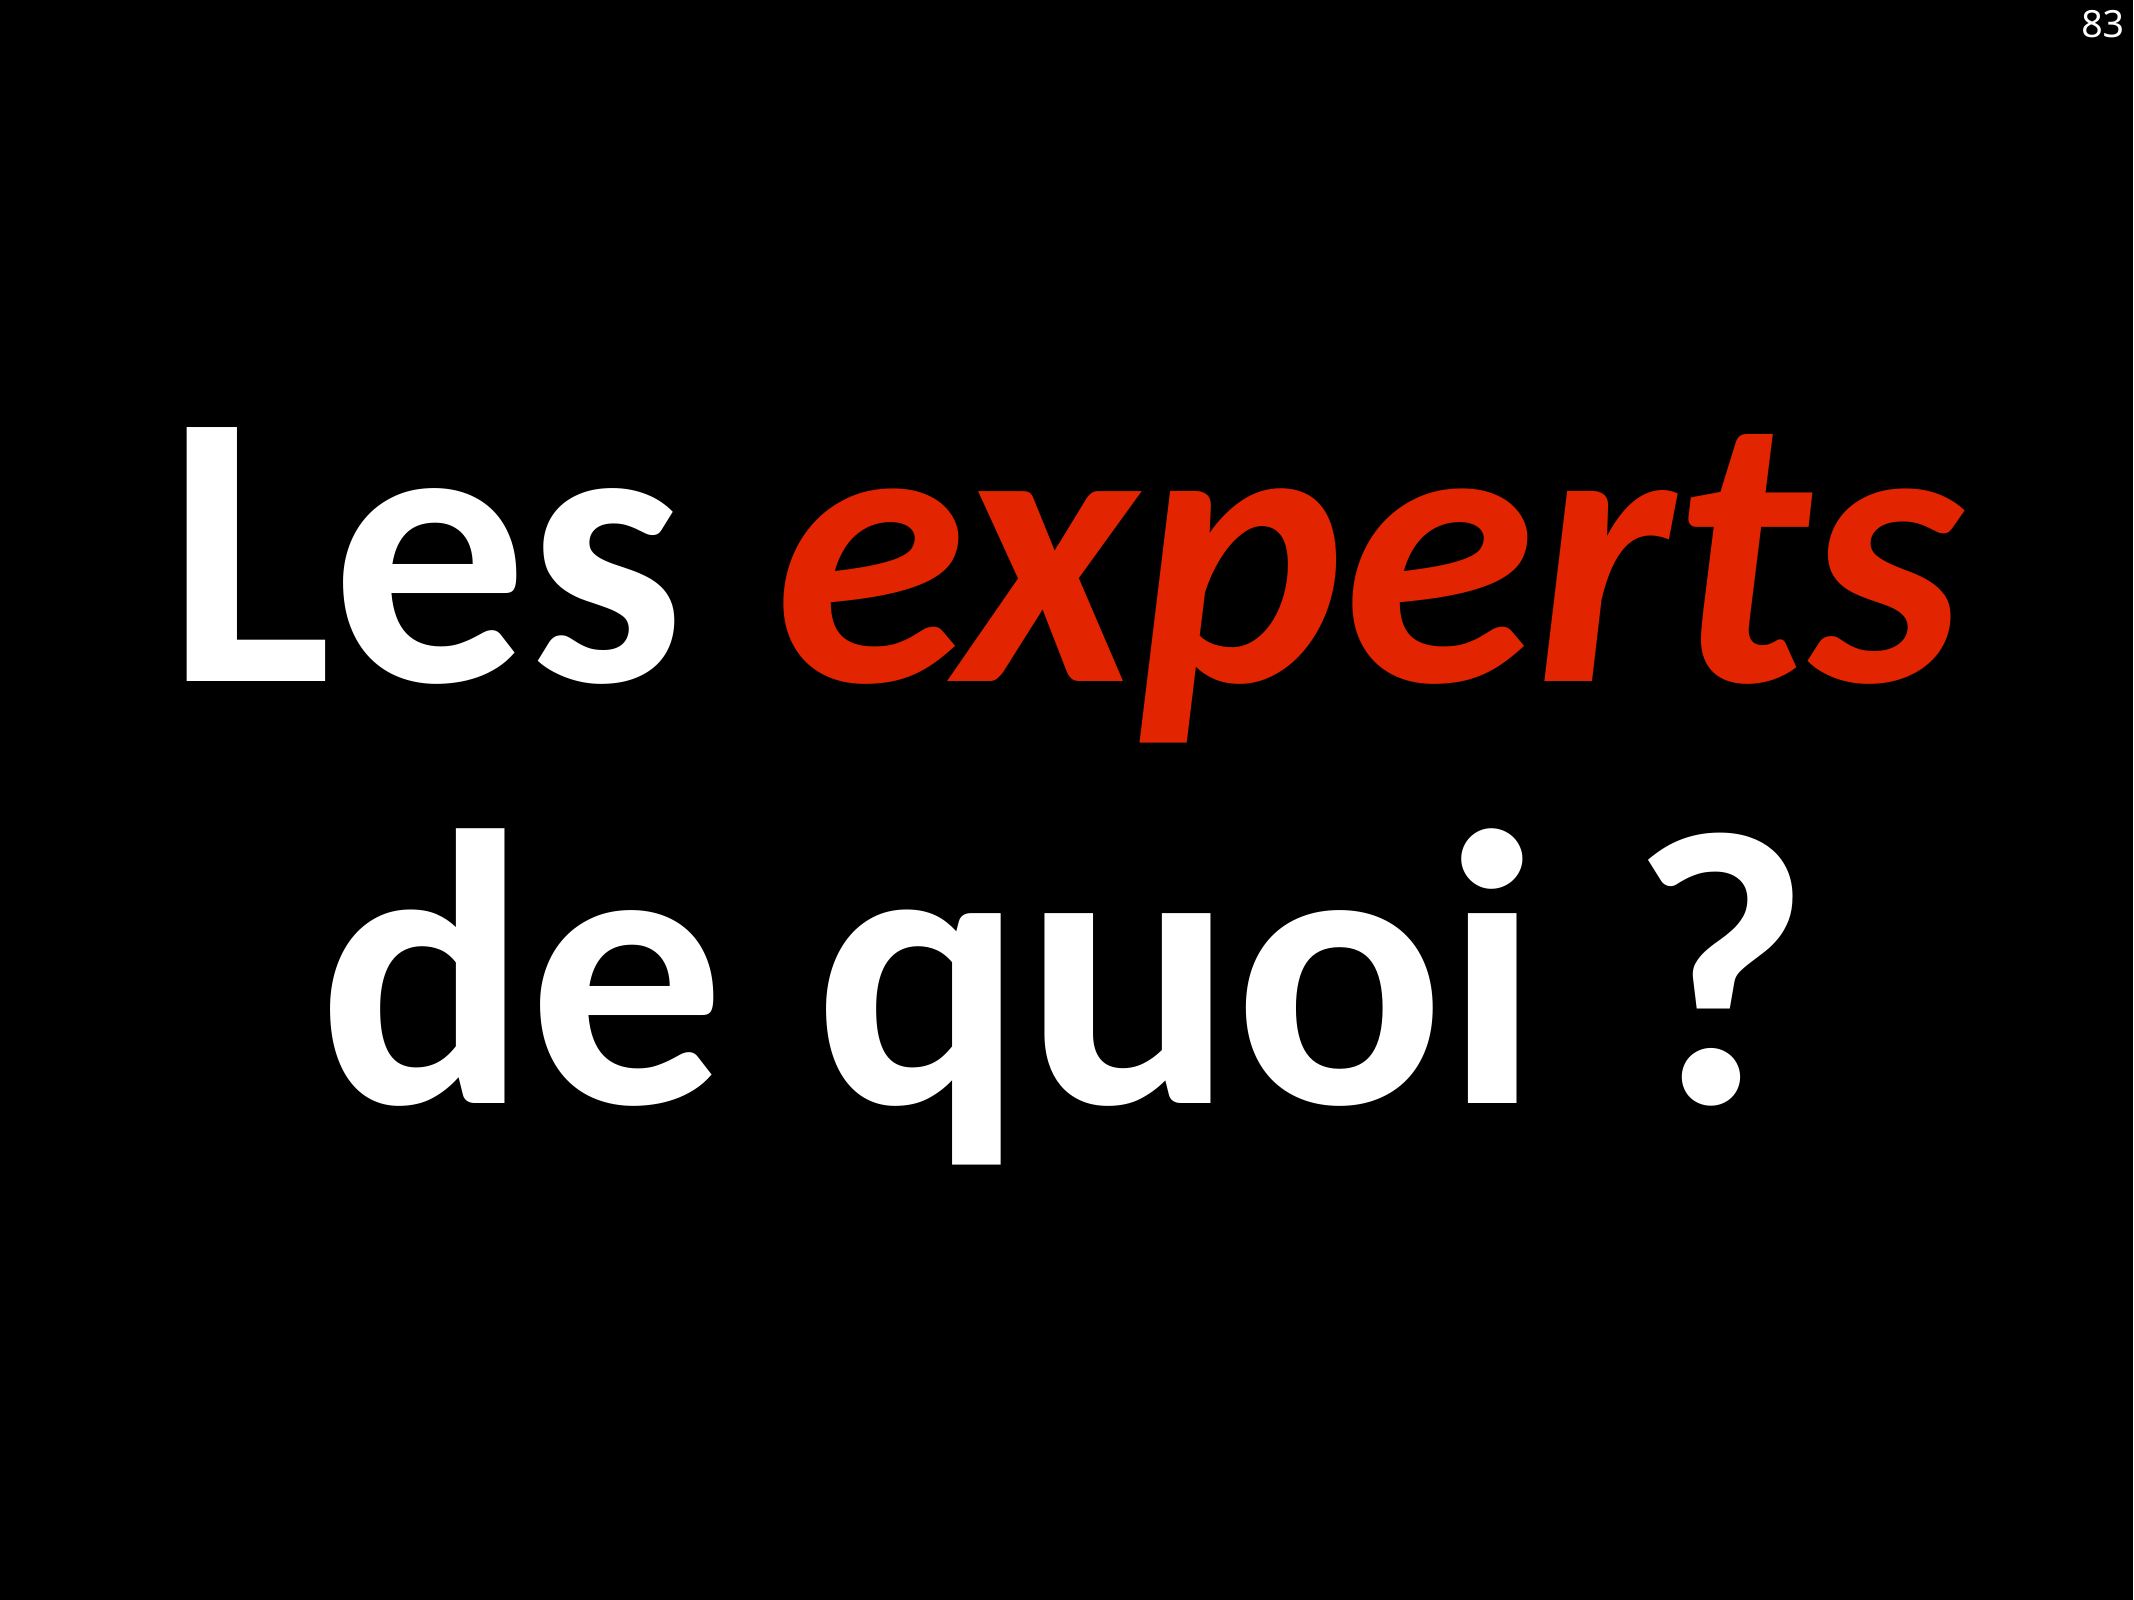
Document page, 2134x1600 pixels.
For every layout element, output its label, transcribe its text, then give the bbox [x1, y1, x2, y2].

text_box 83 [2065, 0, 2134, 61]
title Les experts de quoi ? [27, 0, 2105, 1544]
